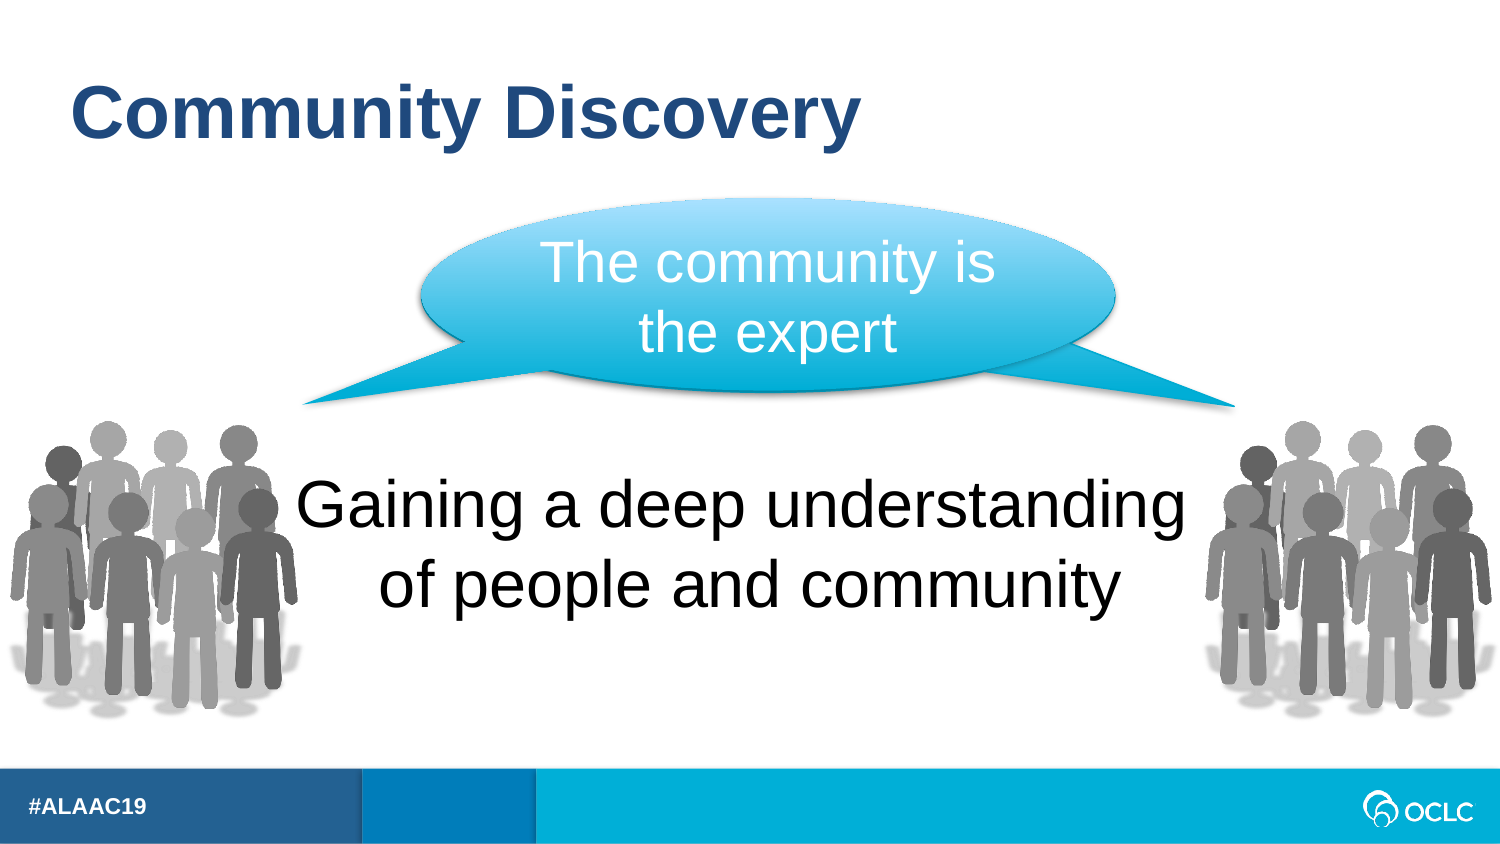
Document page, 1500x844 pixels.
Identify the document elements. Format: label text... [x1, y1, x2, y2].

text_box [1003, 346, 1235, 408]
picture [1199, 421, 1500, 723]
list Community Discovery [55, 56, 1441, 169]
picture [5, 421, 307, 723]
text_box Gaining a deep understanding of people and community [312, 453, 1194, 628]
text_box The community is the expert [301, 197, 1116, 406]
